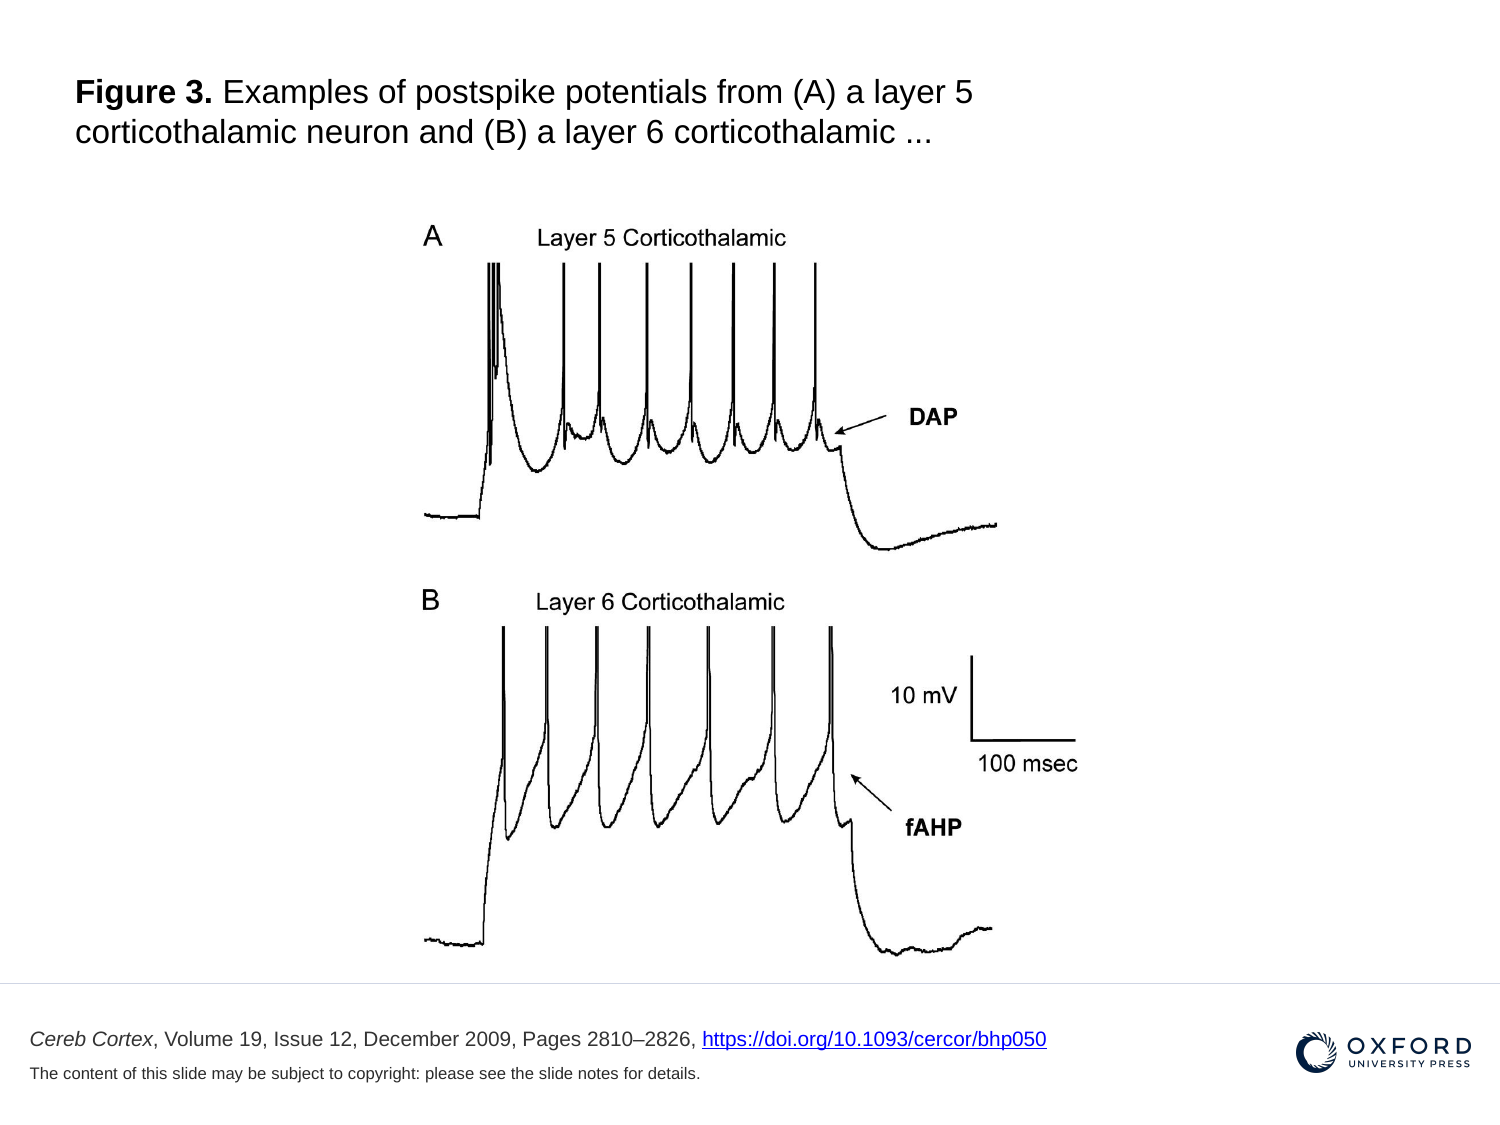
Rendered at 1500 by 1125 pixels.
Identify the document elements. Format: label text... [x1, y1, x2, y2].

picture [422, 224, 1078, 957]
footer Cereb Cortex, Volume 19, Issue 12, December 2009, Pages 2810–2826, https://doi.org/10.1093/cercor/bhp050 The content of this slide may be subject to copyright: please see the slide notes for details. [0, 983, 1260, 1125]
picture [1296, 1032, 1471, 1073]
title Figure 3. Examples of postspike potentials from (A) a layer 5 corticothalamic neuron and (B) a layer 6 corticothalamic ... [75, 69, 1078, 171]
